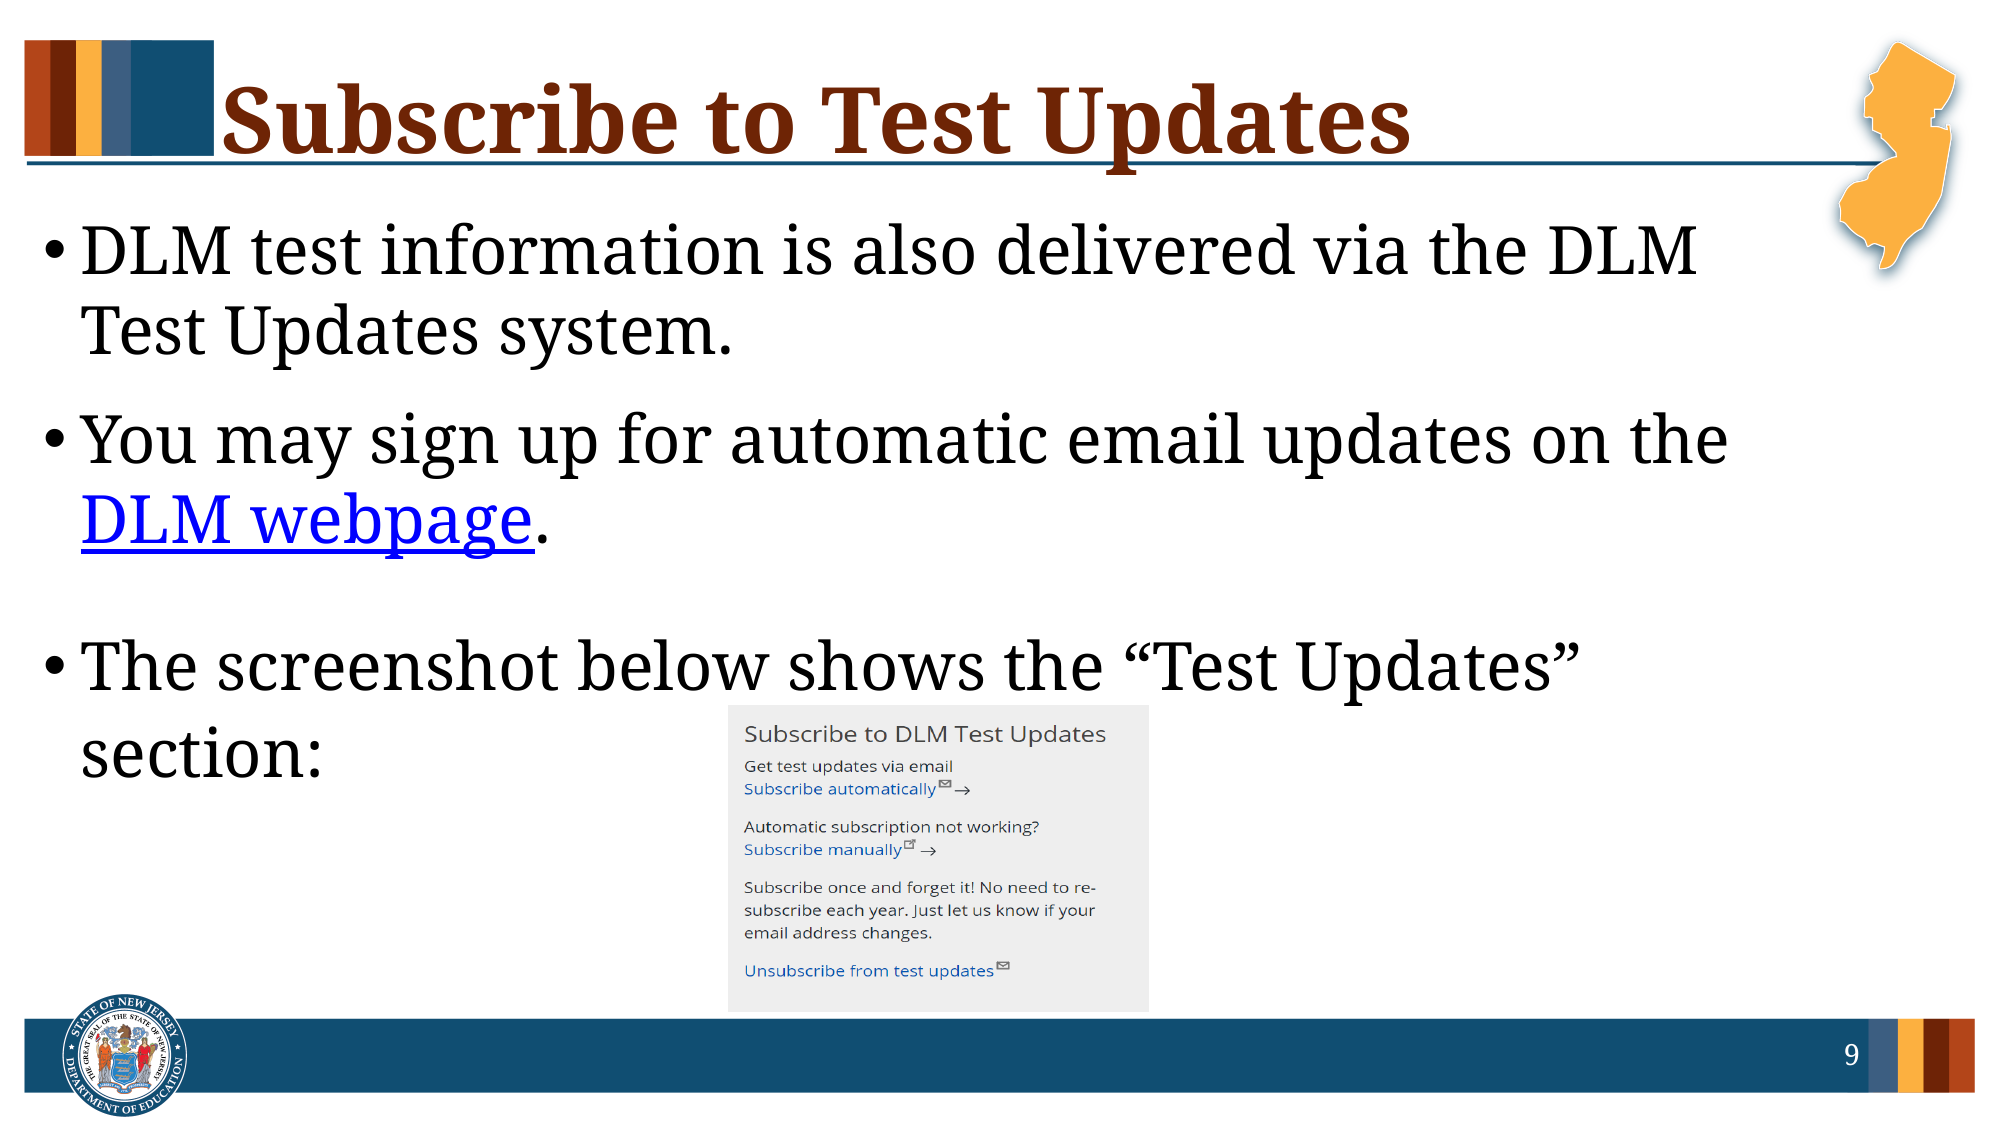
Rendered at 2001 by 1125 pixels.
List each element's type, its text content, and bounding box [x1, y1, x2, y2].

list DLM test information is also delivered via the DLM Test Updates system. You may sign up for automatic email updates on the DLM webpage. The screenshot below shows the “Test Updates” section: [28, 200, 1972, 854]
title Subscribe to Test Updates [206, 62, 1863, 185]
picture [24, 26, 1976, 295]
slide_number 9 [1425, 1026, 1876, 1087]
picture [24, 702, 1975, 1119]
